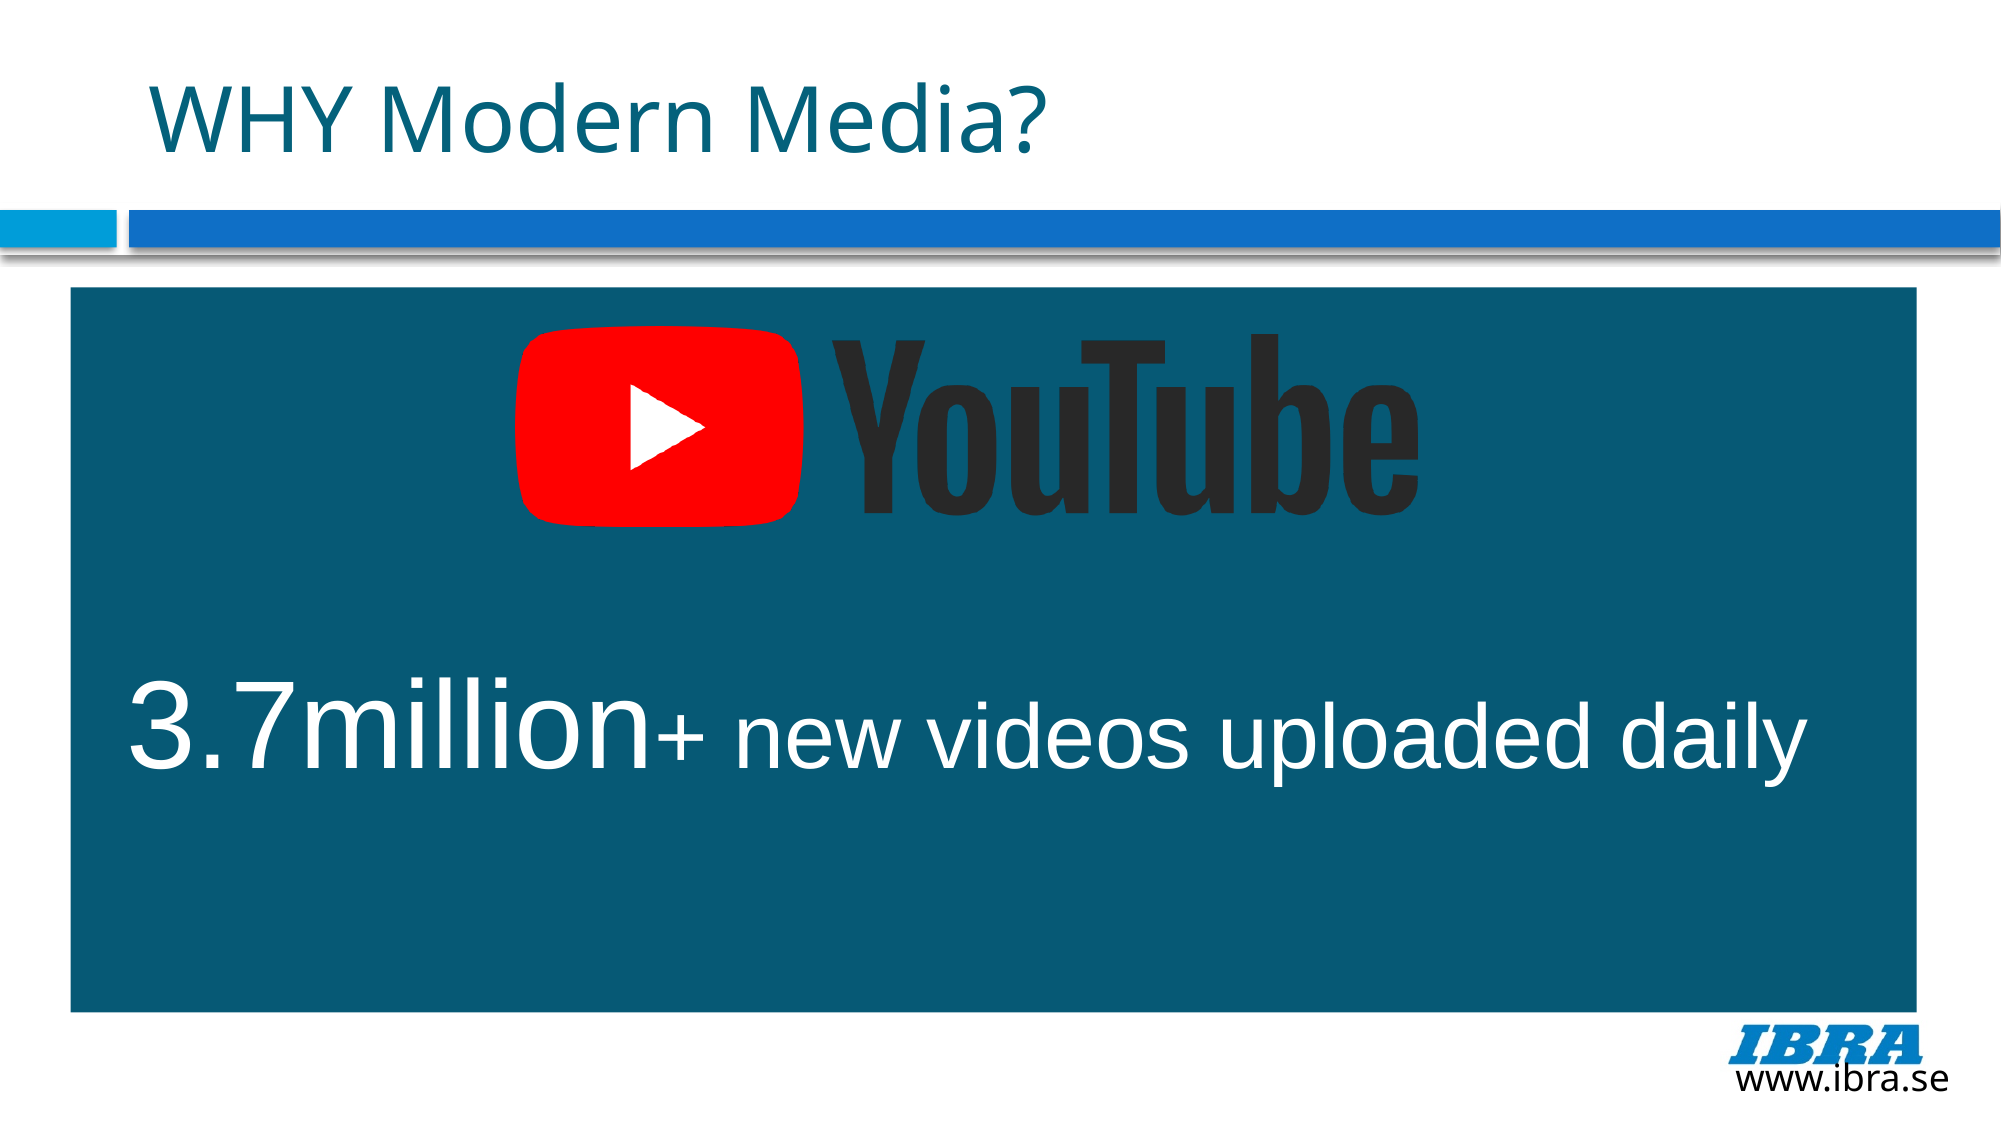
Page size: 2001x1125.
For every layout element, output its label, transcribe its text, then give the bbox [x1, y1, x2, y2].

picture [833, 341, 924, 513]
picture [516, 327, 803, 526]
title WHY Modern Media? [133, 44, 1900, 188]
picture [1012, 388, 1088, 515]
picture [1157, 388, 1233, 515]
picture [1252, 335, 1330, 515]
text_box www.ibra.se [1936, 1046, 1993, 1107]
picture [1344, 386, 1417, 515]
picture [918, 386, 996, 515]
list 3.7million+ new videos uploaded daily [70, 287, 1917, 1013]
picture [1720, 987, 1930, 1106]
picture [1082, 341, 1164, 513]
